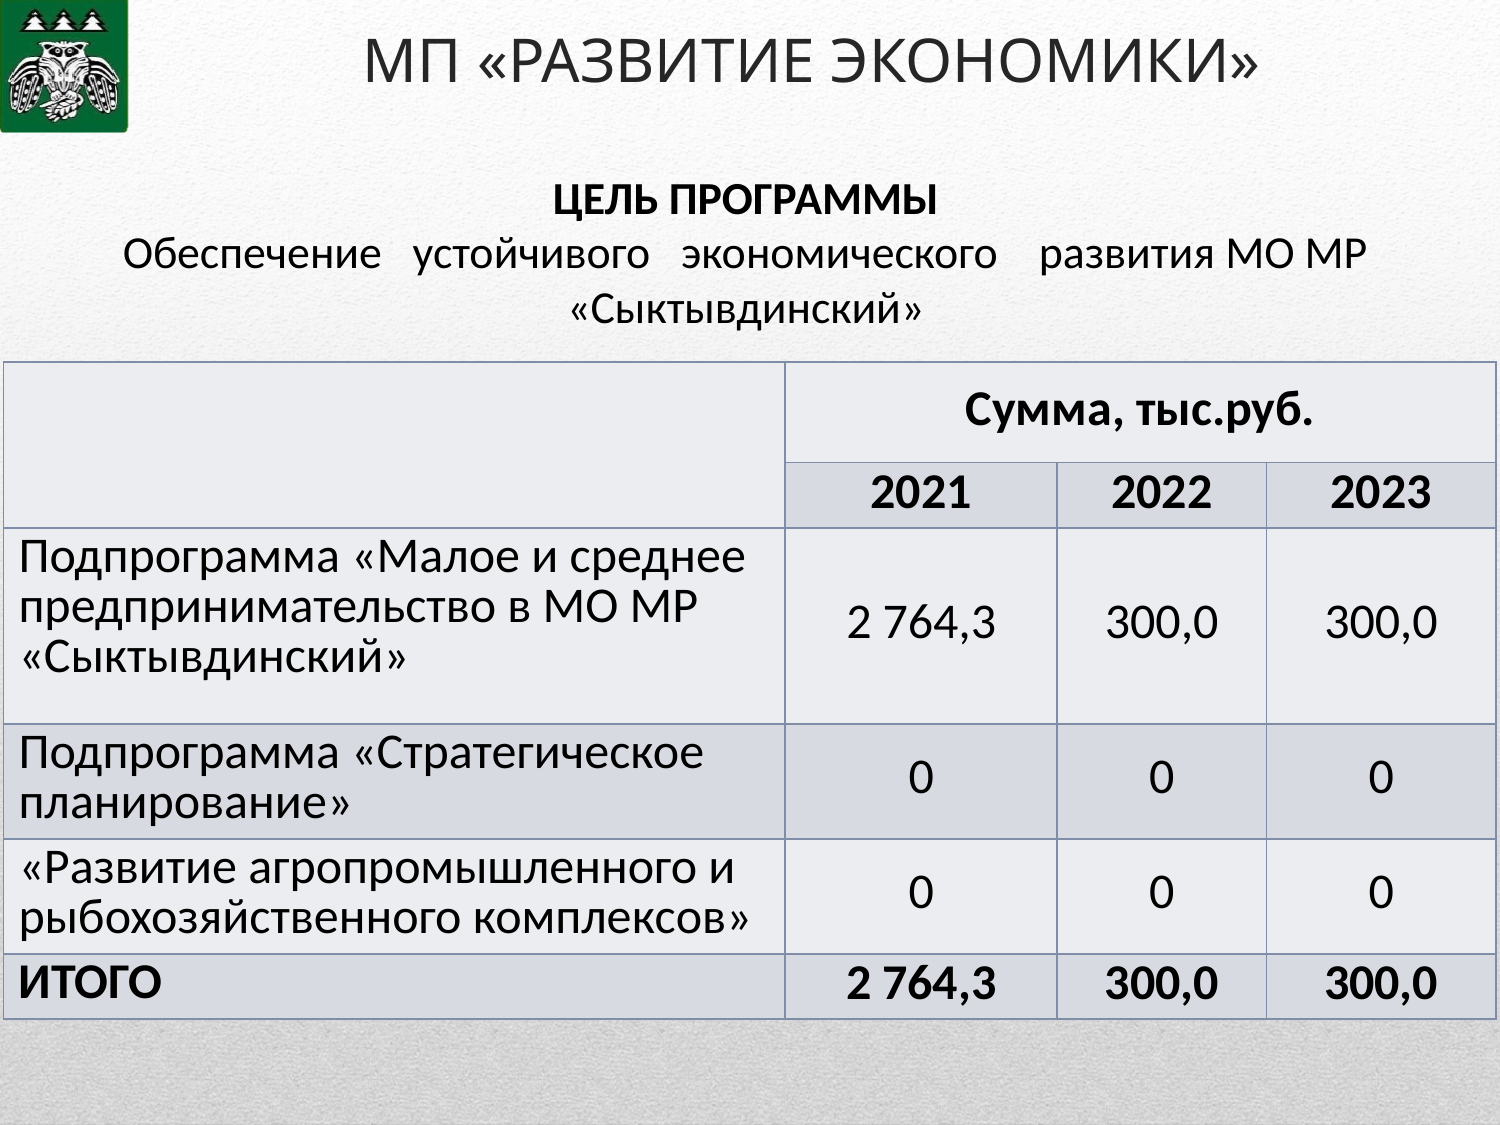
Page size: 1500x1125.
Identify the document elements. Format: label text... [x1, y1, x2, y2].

table_cell Подпрограмма «Стратегическое планирование» [4, 725, 784, 838]
table_header [4, 363, 784, 527]
table_cell 0 [786, 725, 1056, 838]
table_cell 2023 [1267, 463, 1495, 527]
table_cell 300,0 [1058, 955, 1266, 1018]
table_cell 300,0 [1058, 529, 1266, 723]
table_cell 300,0 [1267, 955, 1495, 1018]
table_header Сумма, тыс.руб. [786, 363, 1495, 462]
table_cell 300,0 [1267, 529, 1495, 723]
table_cell 0 [1267, 725, 1495, 838]
table_cell ИТОГО [4, 955, 784, 1018]
title МП «РАЗВИТИЕ ЭКОНОМИКИ» [123, 0, 1500, 102]
table_cell 0 [1058, 725, 1266, 838]
table_cell «Развитие агропромышленного и рыбохозяйственного комплексов» [4, 840, 784, 953]
table_cell 2 764,3 [786, 529, 1056, 723]
picture [0, 0, 133, 133]
text_box ЦЕЛЬ ПРОГРАММЫ Обеспечение устойчивого экономического развития МО МР «Сыктывдинский» [0, 160, 1496, 341]
table_cell 0 [1058, 840, 1266, 953]
table_cell 0 [786, 840, 1056, 953]
table_cell 2 764,3 [786, 955, 1056, 1018]
table_cell 2021 [786, 463, 1056, 527]
table_cell Подпрограмма «Малое и среднее предпринимательство в МО МР «Сыктывдинский» [4, 529, 784, 723]
table_cell 0 [1267, 840, 1495, 953]
table_cell 2022 [1058, 463, 1266, 527]
